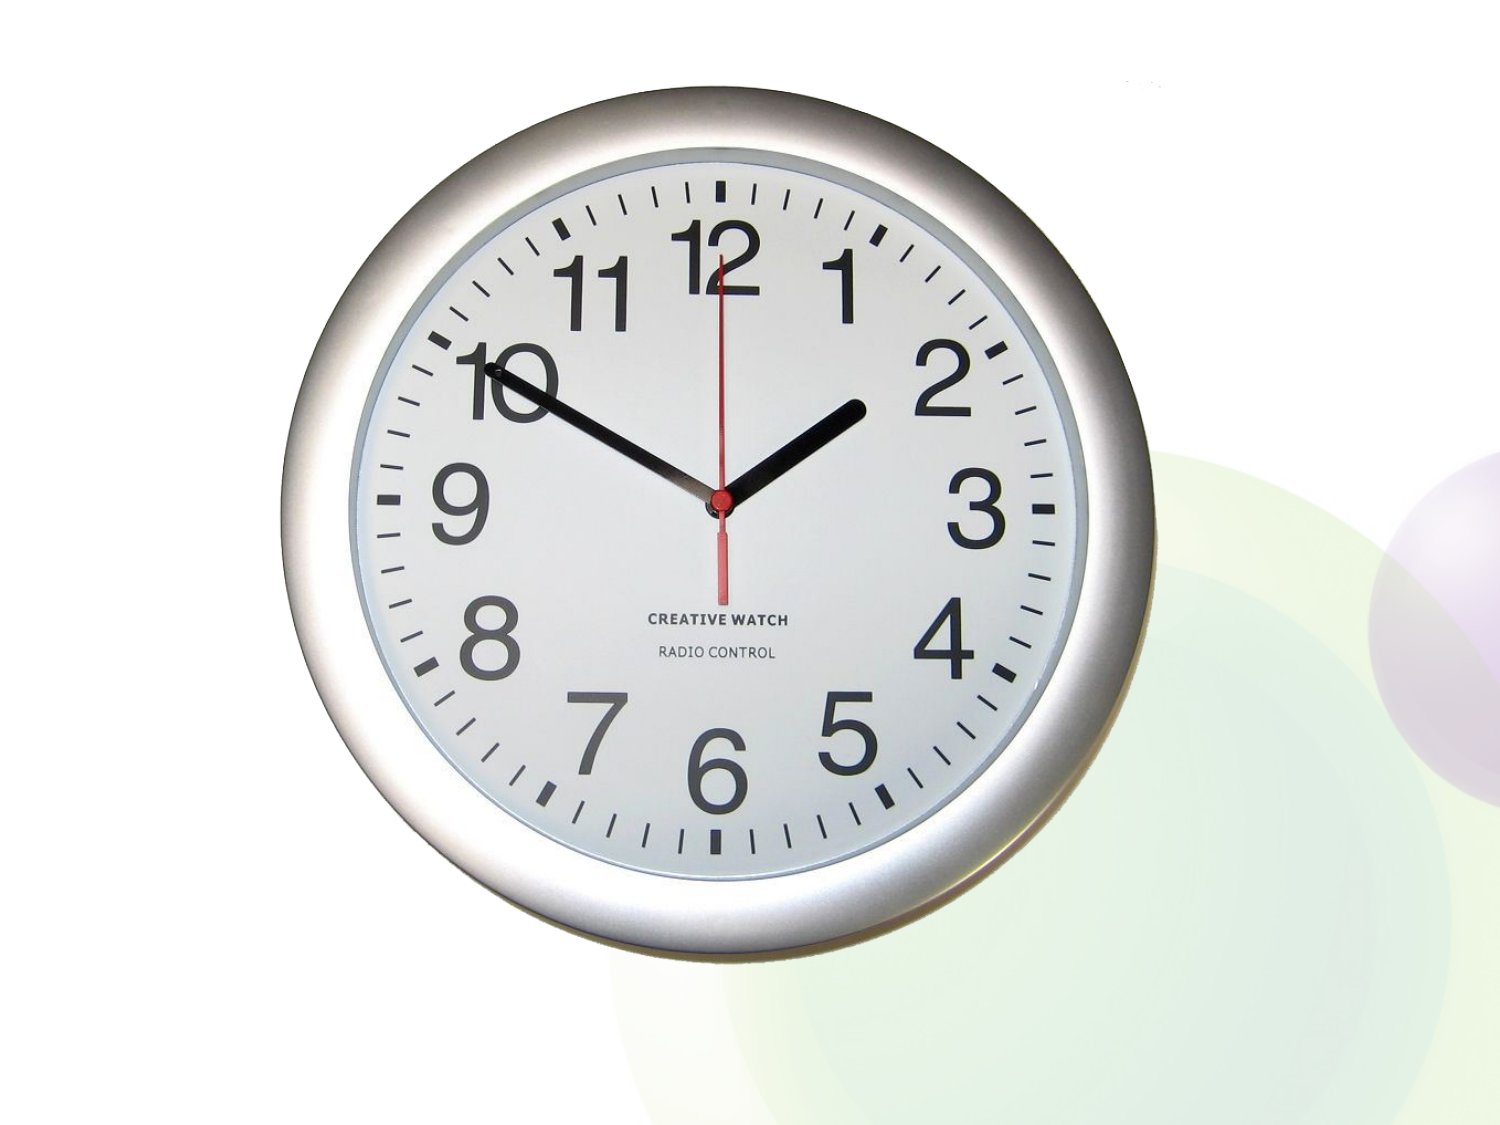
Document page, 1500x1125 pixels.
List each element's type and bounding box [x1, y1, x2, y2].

picture [272, 81, 1162, 966]
